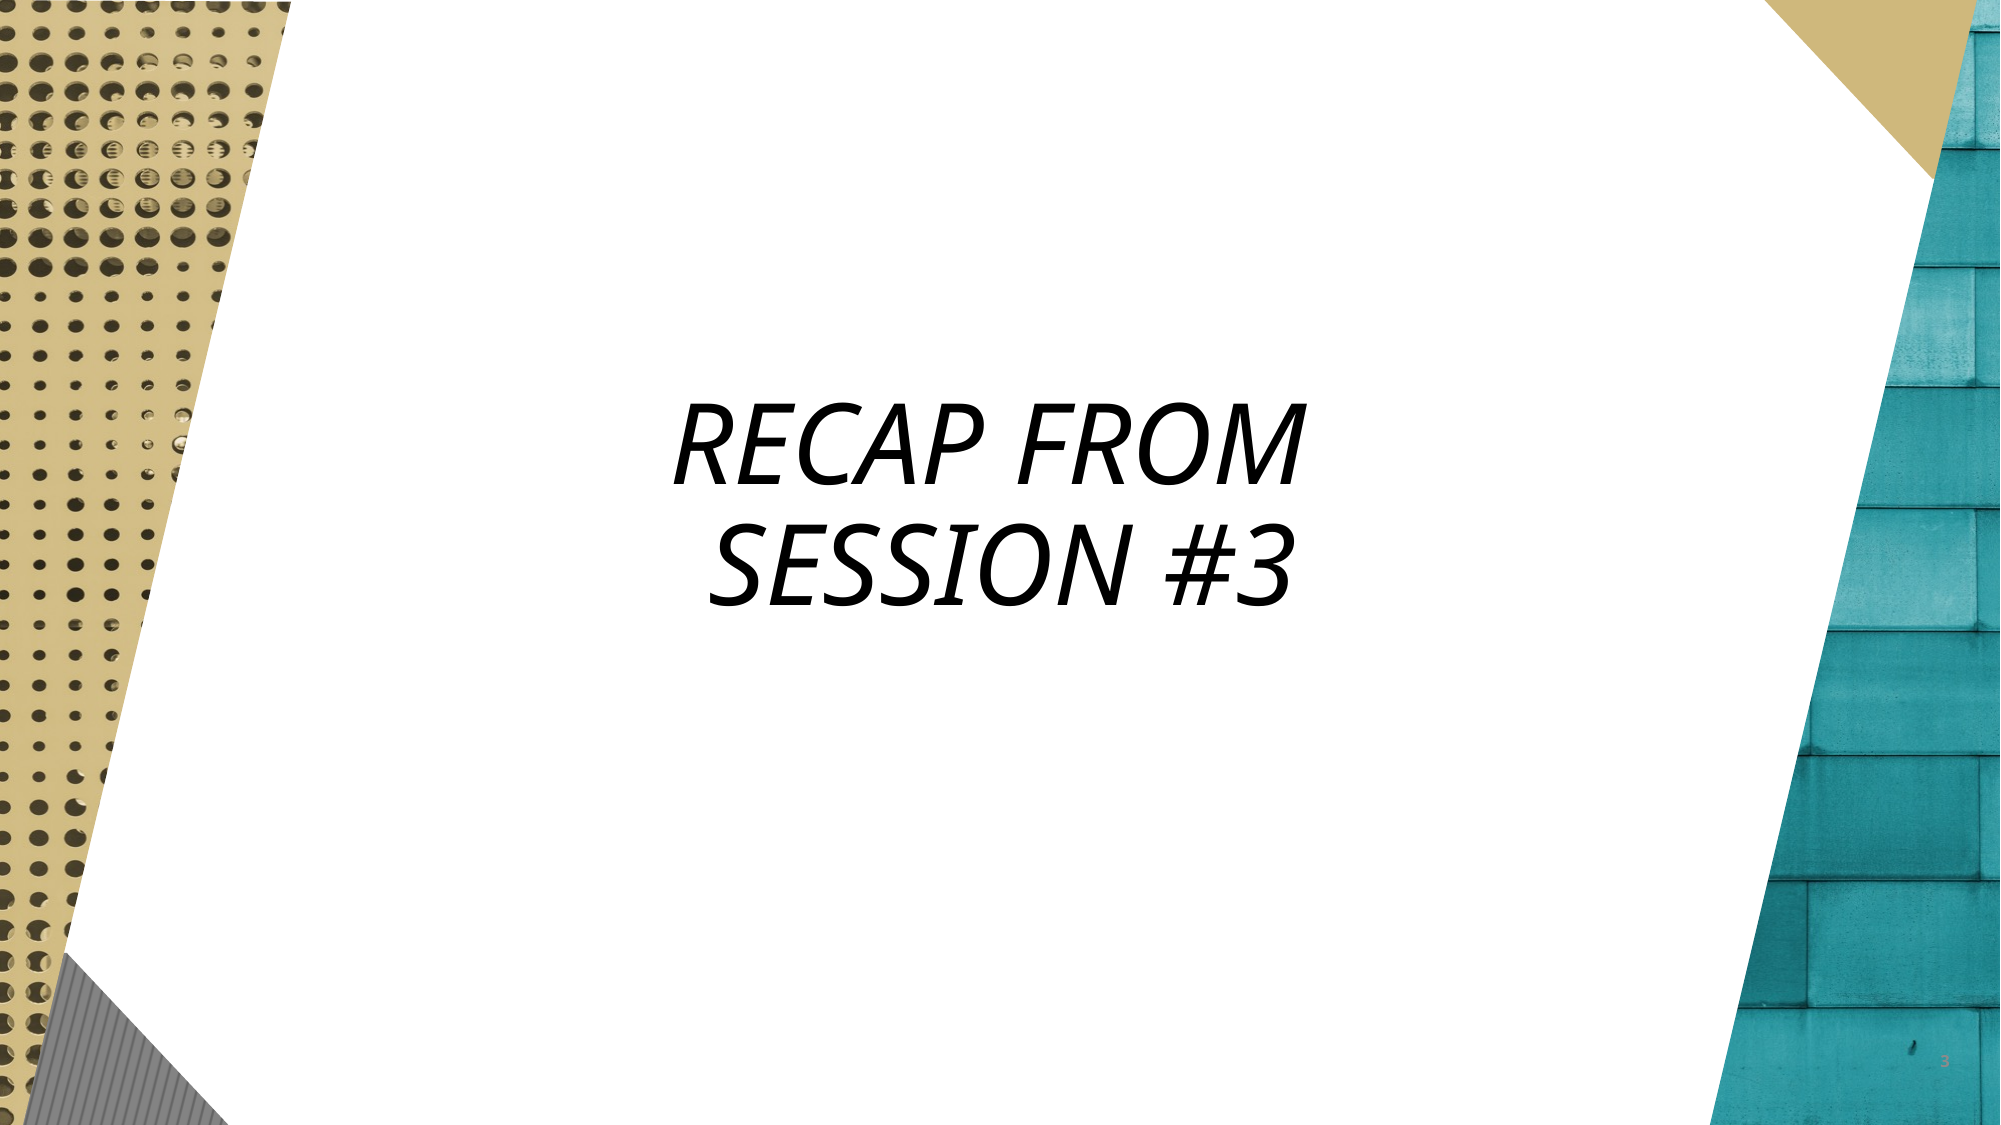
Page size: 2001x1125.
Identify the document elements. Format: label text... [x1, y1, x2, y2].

title RECAP FROM SESSION #3 [306, 268, 1700, 638]
slide_number 3 [1822, 999, 1950, 1075]
picture [1709, 0, 2001, 1125]
picture [0, 0, 292, 1125]
